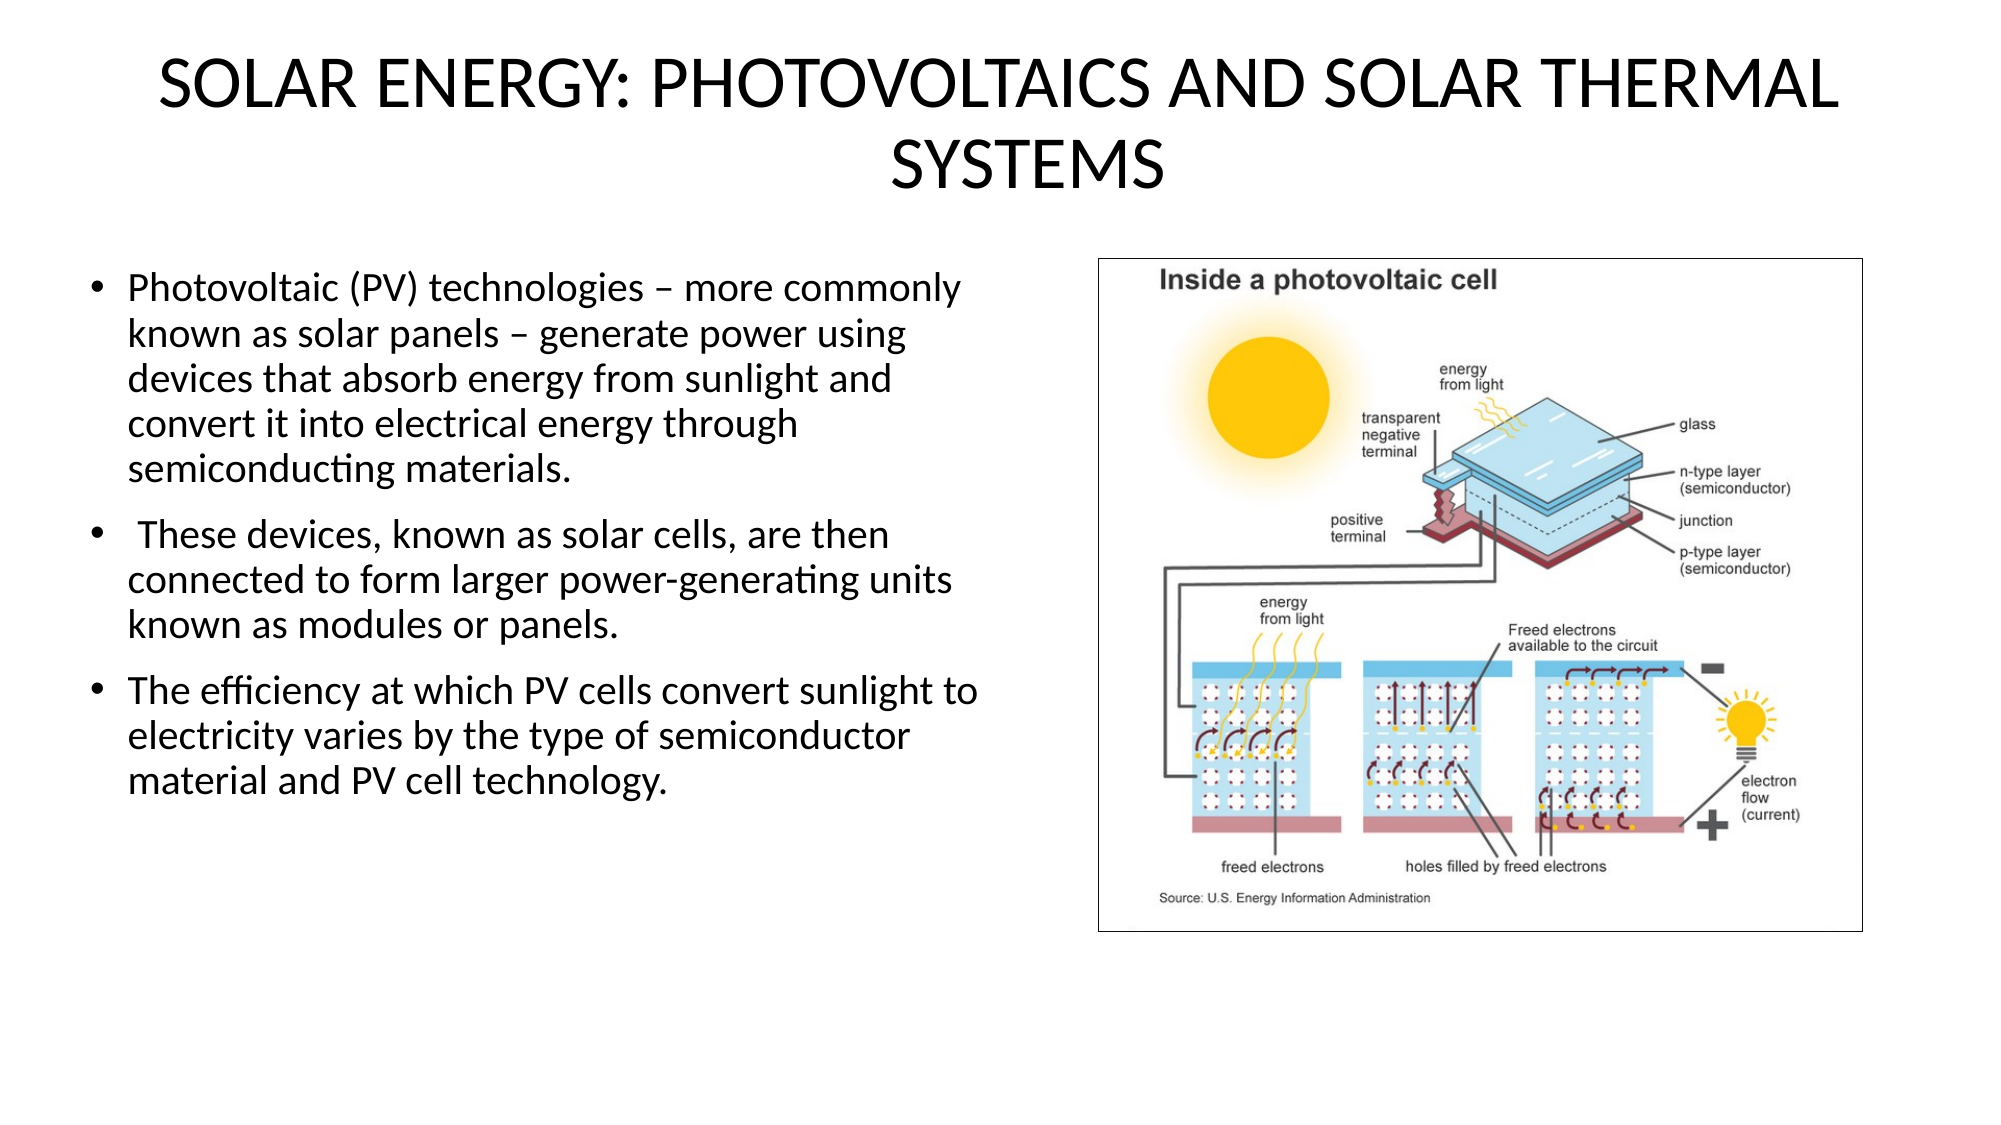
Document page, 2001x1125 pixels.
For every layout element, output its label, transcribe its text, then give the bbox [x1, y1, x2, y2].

list Photovoltaic (PV) technologies – more commonly known as solar panels – generate power using devices that absorb energy from sunlight and convert it into electrical energy through semiconducting materials. These devices, known as solar cells, are then connected to form larger power-generating units known as modules or panels. The efficiency at which PV cells convert sunlight to electricity varies by the type of semiconductor material and PV cell technology. [75, 258, 1032, 973]
picture [1098, 258, 1863, 932]
title SOLAR ENERGY: PHOTOVOLTAICS AND SOLAR THERMAL SYSTEMS [137, 59, 1863, 278]
